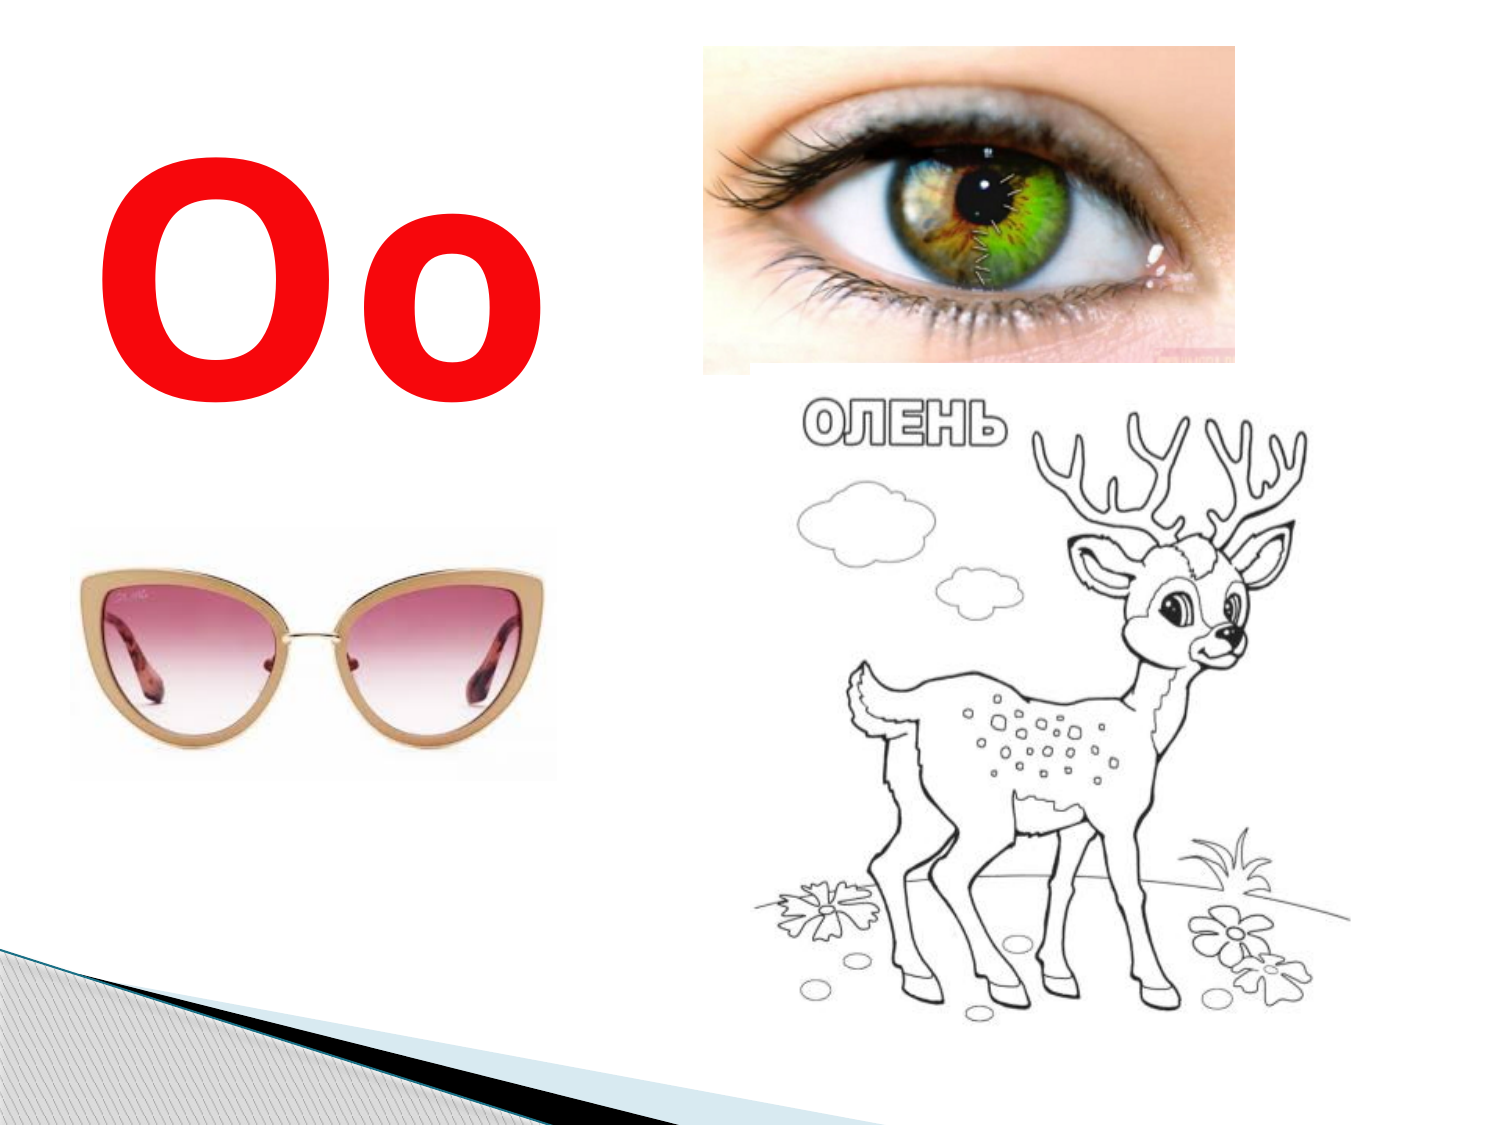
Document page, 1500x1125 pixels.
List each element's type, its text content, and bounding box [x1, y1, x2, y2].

picture [702, 46, 1354, 1081]
text_box Оо [68, 58, 571, 474]
picture [70, 527, 557, 781]
